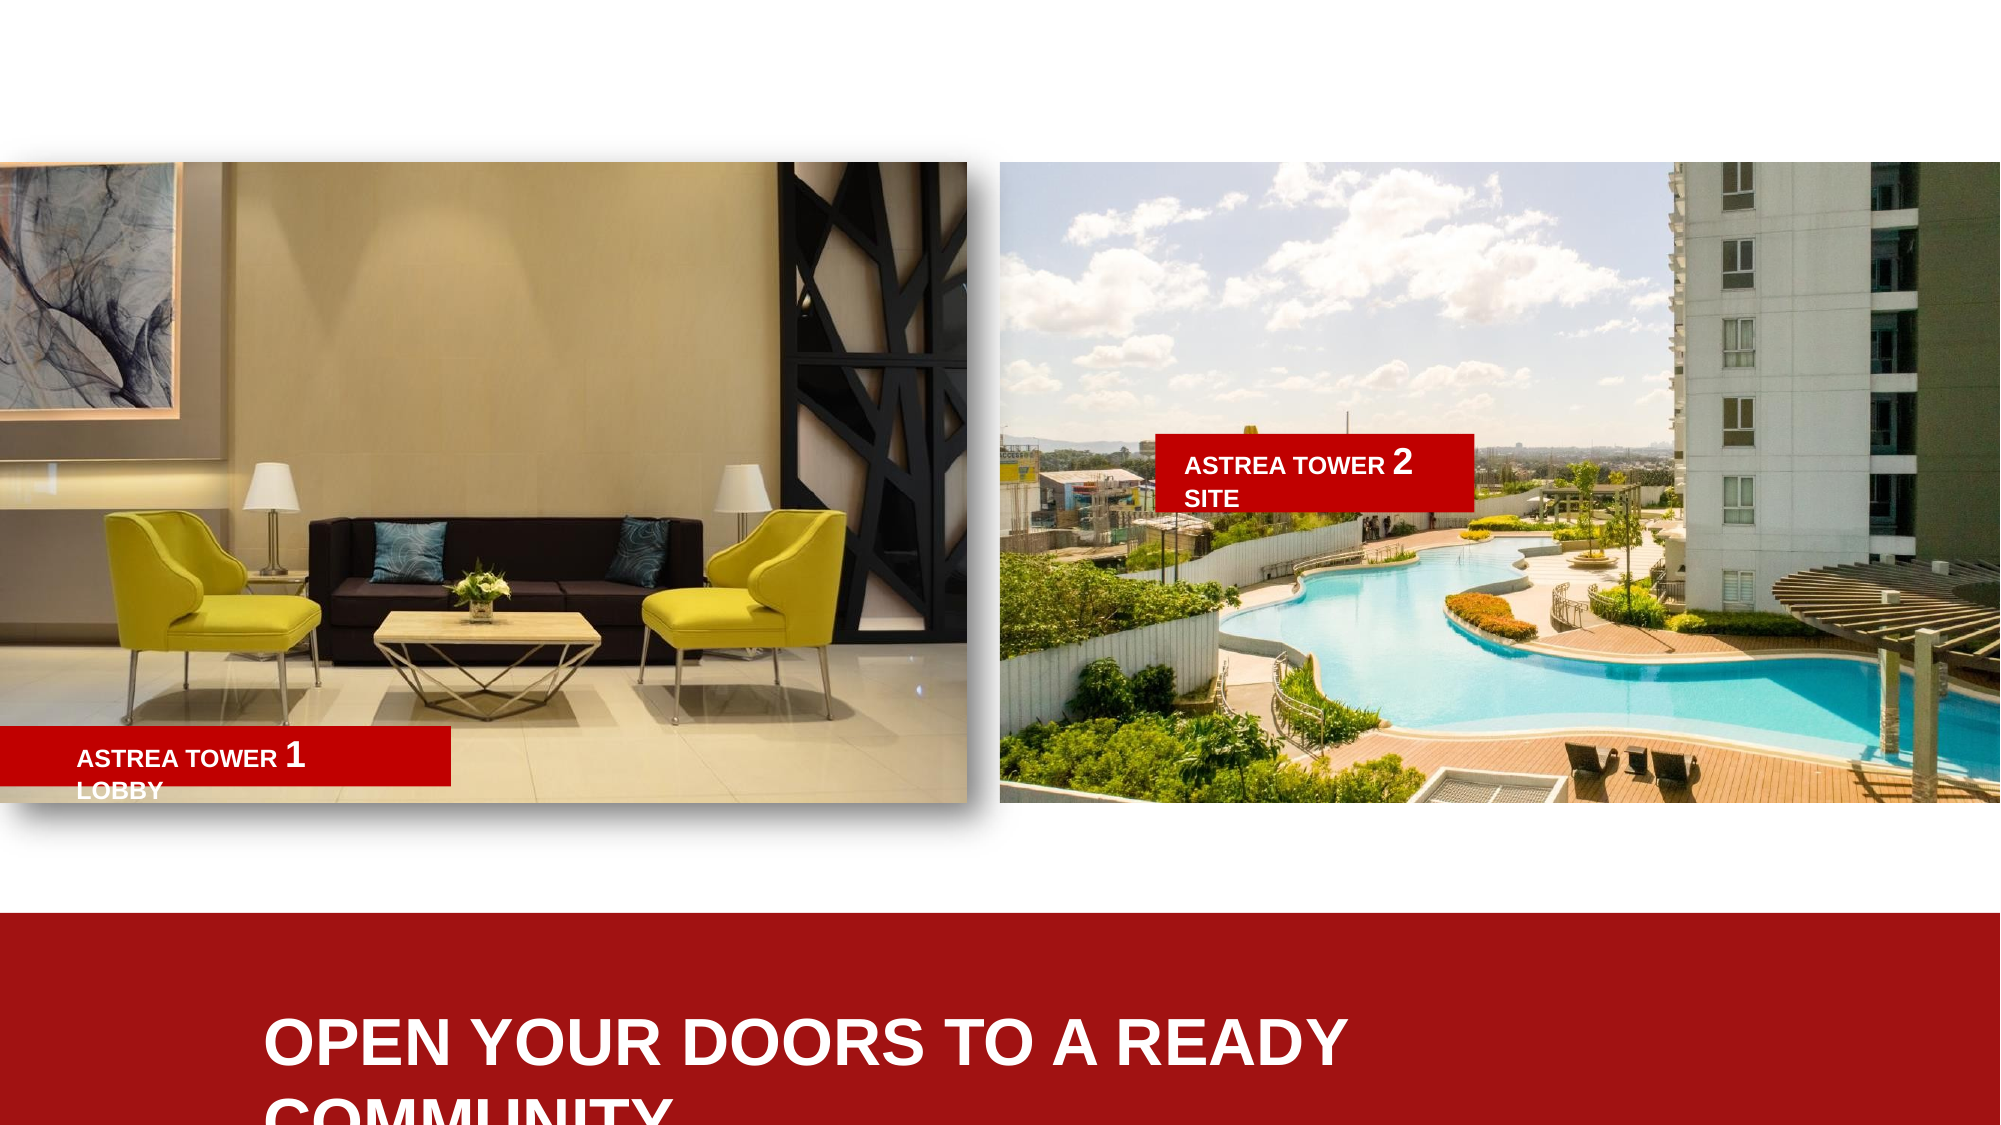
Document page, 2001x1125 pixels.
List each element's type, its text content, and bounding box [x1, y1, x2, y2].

text_box [1034, 162, 2000, 803]
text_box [0, 129, 1031, 866]
text_box OPEN YOUR DOORS TO A READY COMMUNITY [261, 996, 1737, 1125]
text_box ASTREA TOWER 2 SITE [1155, 433, 1475, 513]
text_box [0, 912, 2000, 1125]
